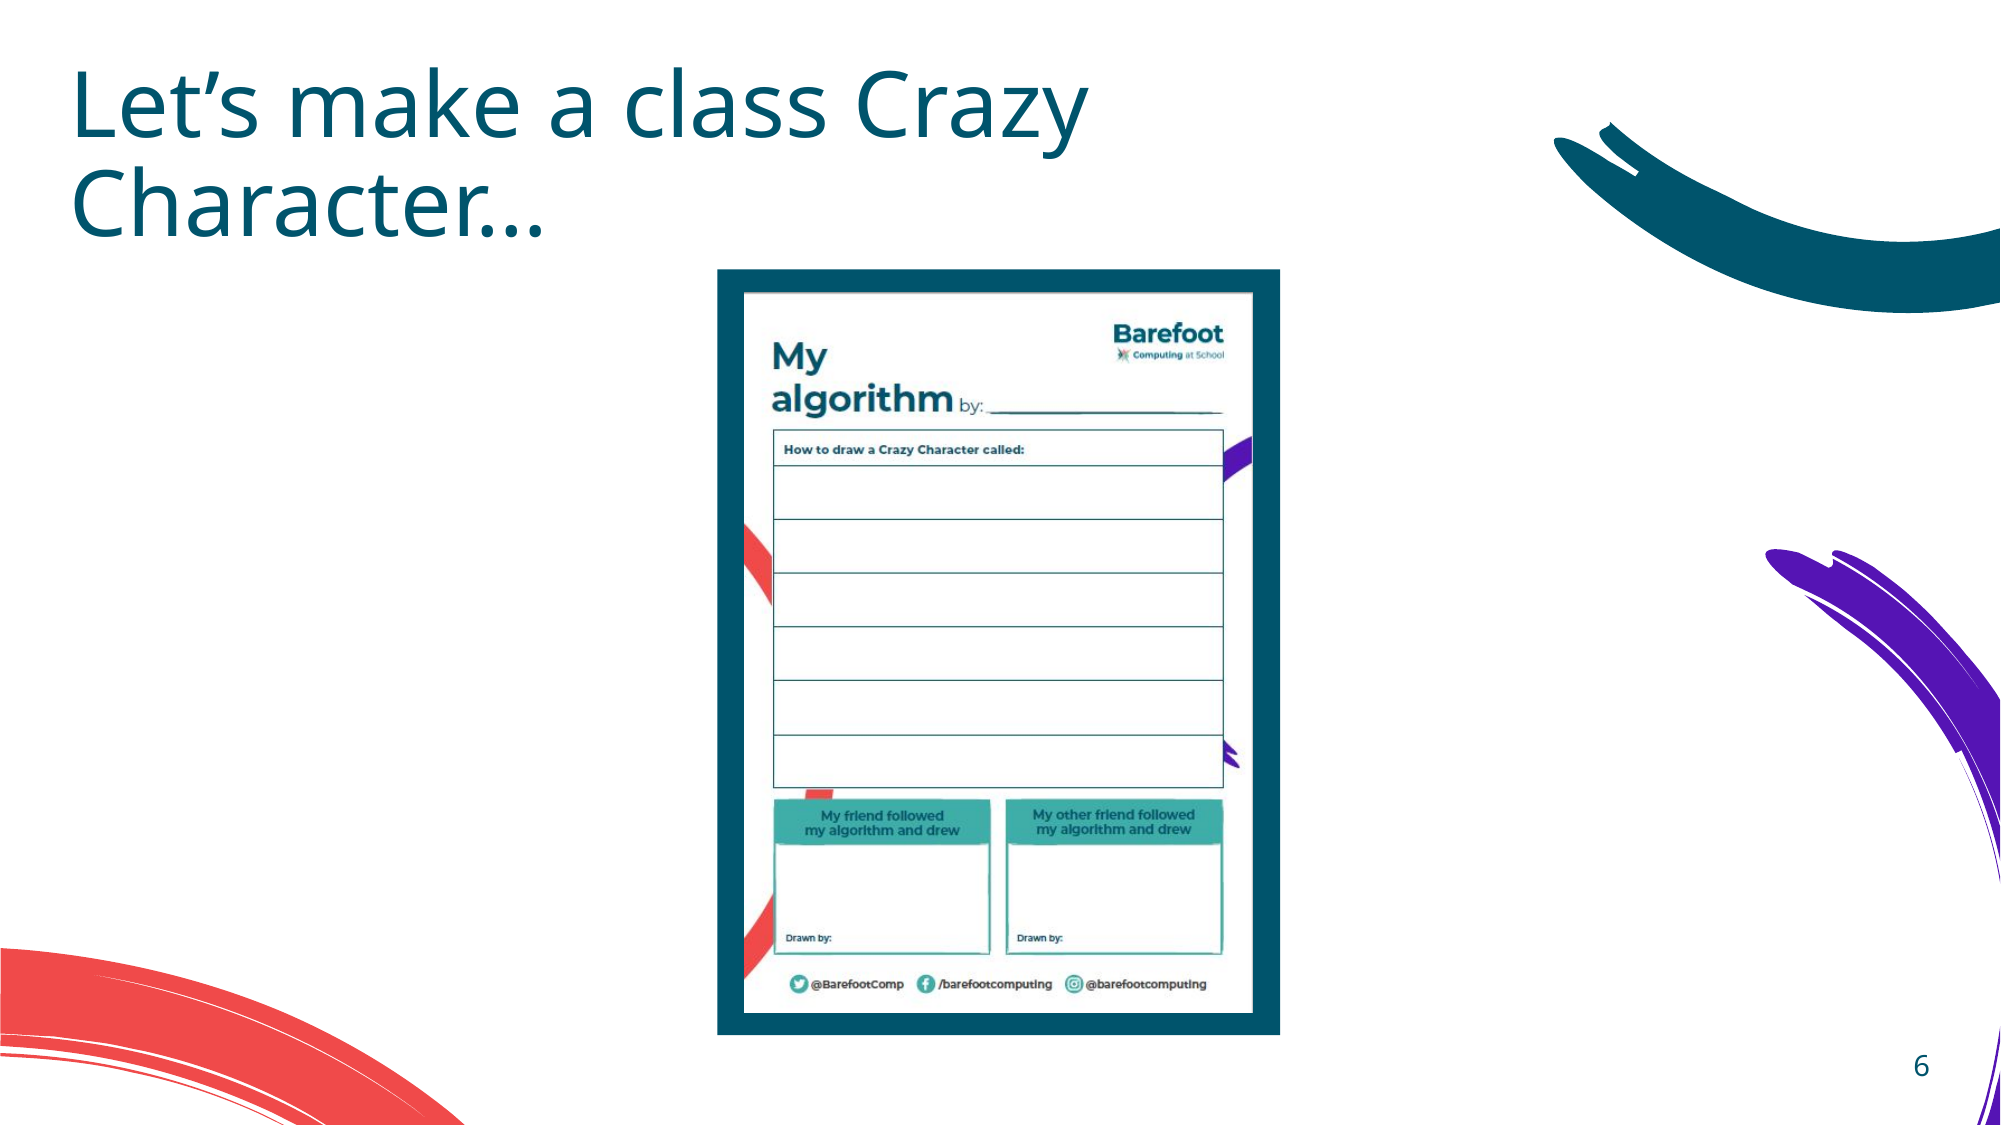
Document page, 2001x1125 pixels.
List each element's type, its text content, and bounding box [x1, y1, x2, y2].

slide_number 6 [1673, 1037, 1945, 1097]
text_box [717, 269, 1281, 1036]
title Let’s make a class Crazy Character… [55, 50, 1828, 279]
